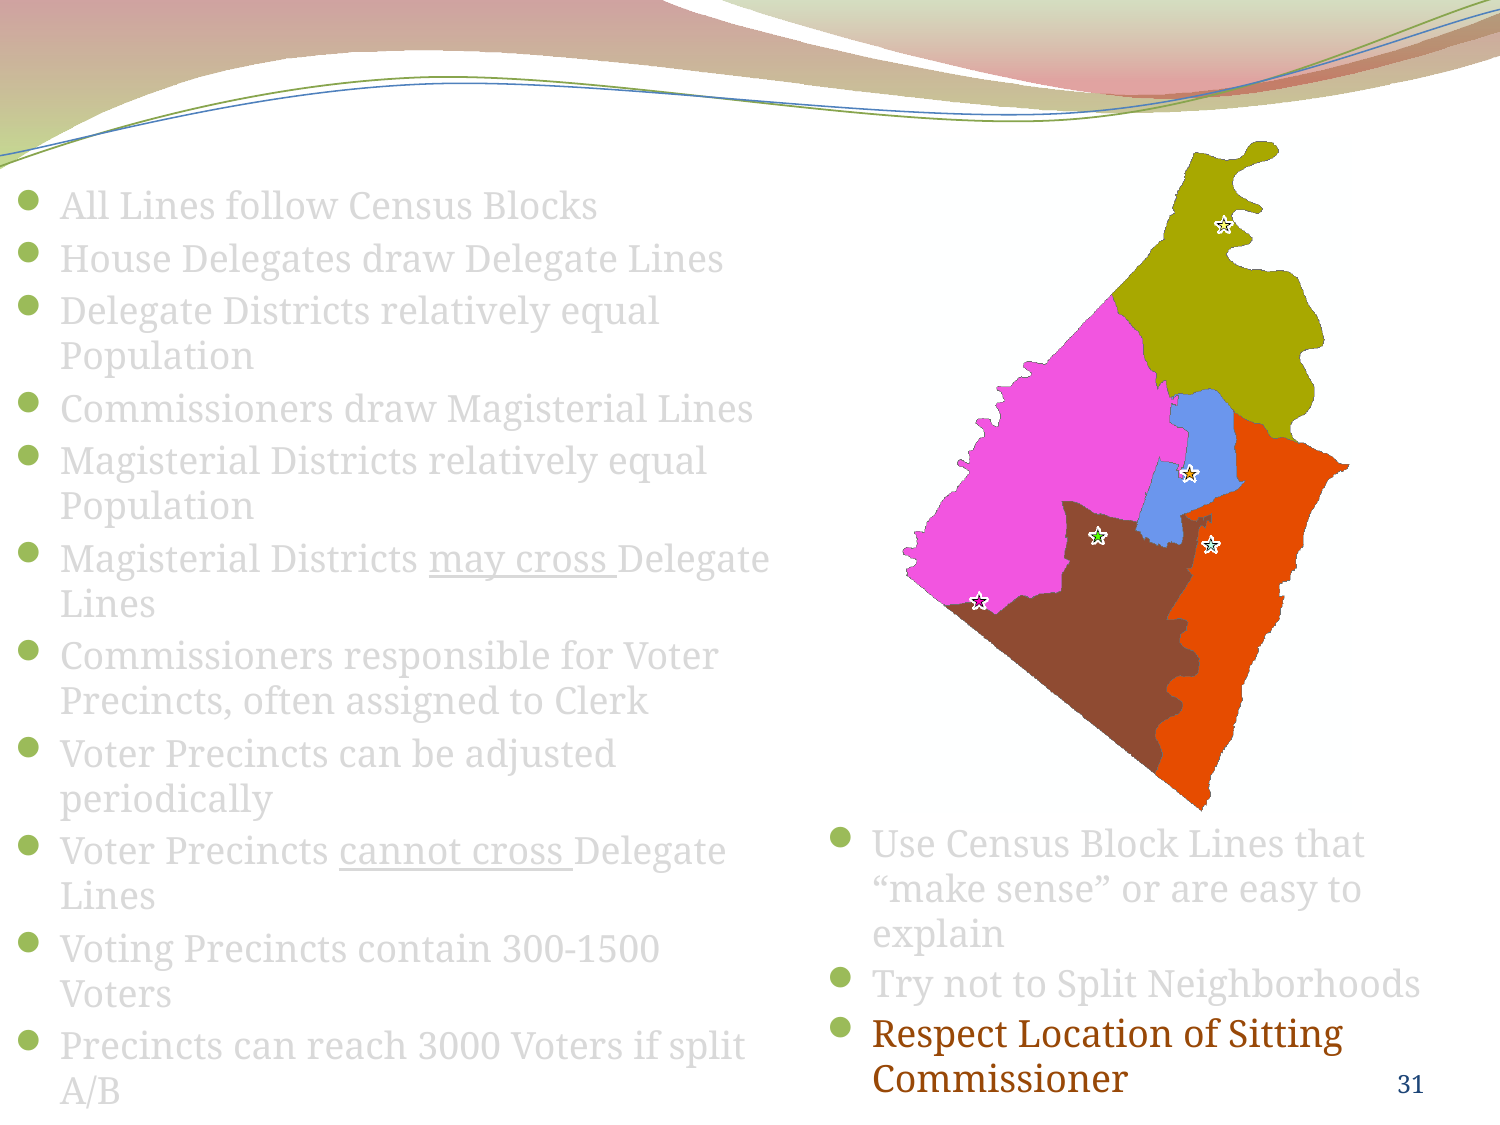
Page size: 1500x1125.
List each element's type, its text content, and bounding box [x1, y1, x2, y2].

list All Lines follow Census Blocks House Delegates draw Delegate Lines Delegate Districts relatively equal Population Commissioners draw Magisterial Lines Magisterial Districts relatively equal Population Magisterial Districts may cross Delegate Lines Commissioners responsible for Voter Precincts, often assigned to Clerk Voter Precincts can be adjusted periodically Voter Precincts cannot cross Delegate Lines Voting Precincts contain 300-1500 Voters Precincts can reach 3000 Voters if split A/B Precincts should contain their Polling Place Polling Places have size and access rules [0, 174, 788, 1075]
picture [899, 137, 1352, 813]
text_box Use Census Block Lines that “make sense” or are easy to explain Try not to Split Neighborhoods Respect Location of Sitting Commissioner [812, 812, 1500, 1075]
slide_number 31 [1299, 1075, 1425, 1103]
